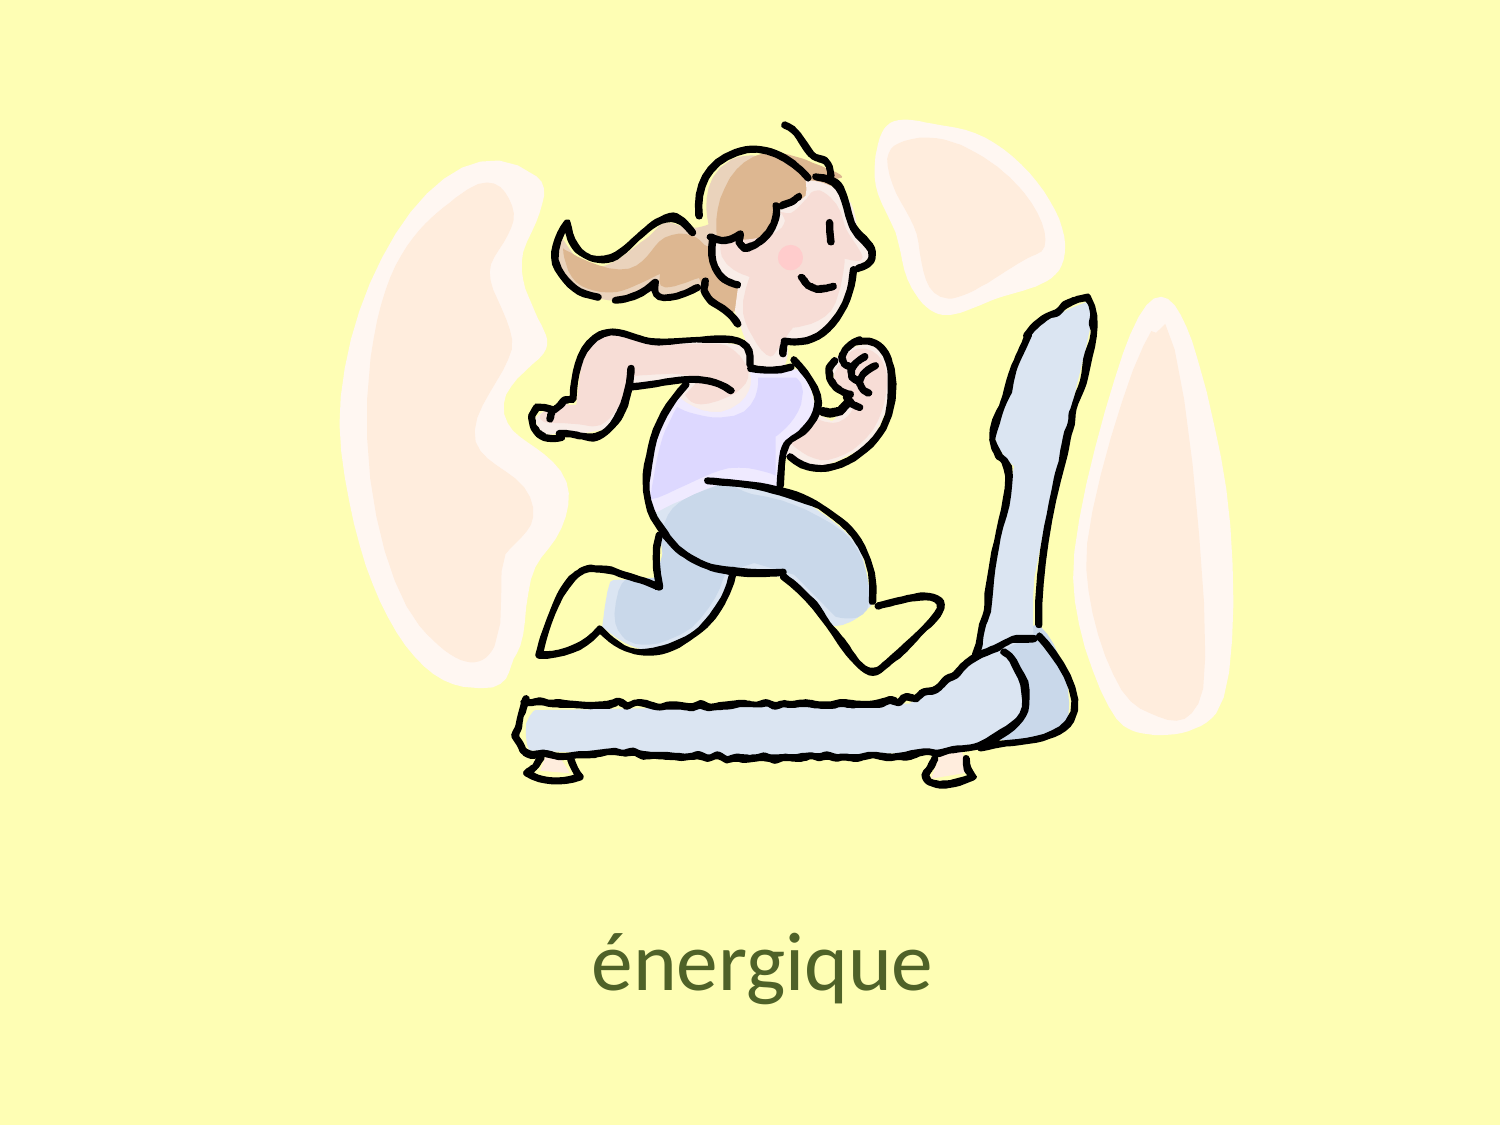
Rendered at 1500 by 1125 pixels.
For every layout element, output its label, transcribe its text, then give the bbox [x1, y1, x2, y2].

picture [324, 99, 1240, 792]
text_box énergique [576, 900, 949, 1015]
